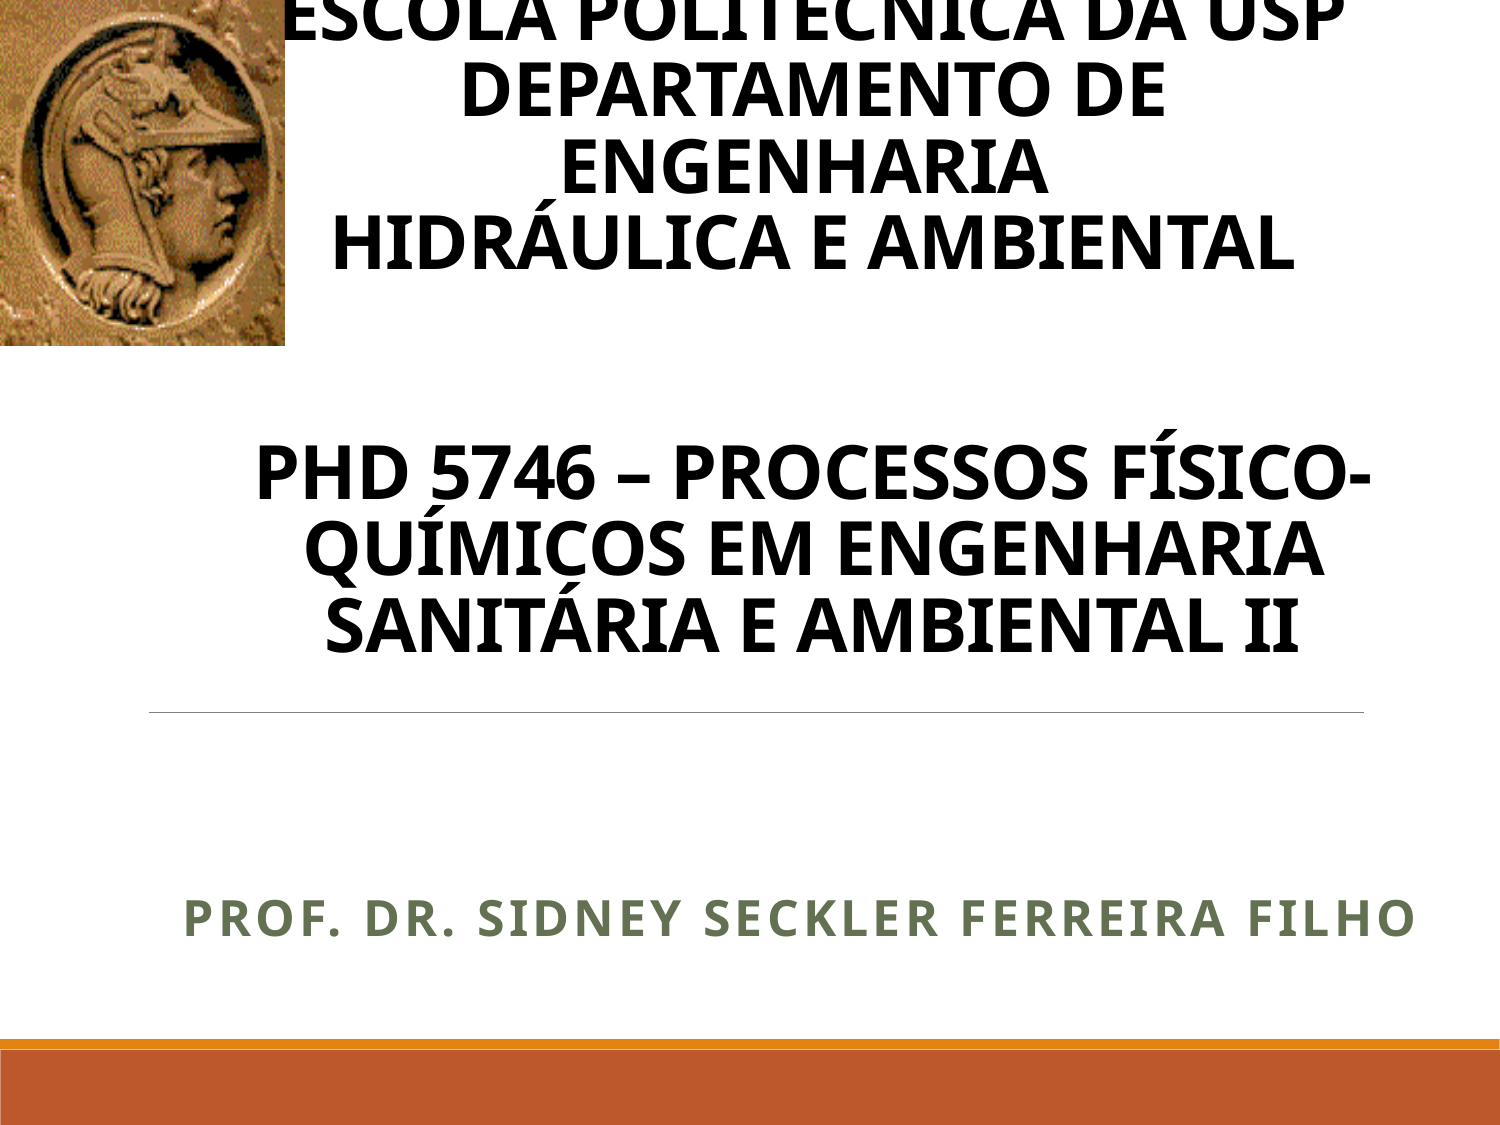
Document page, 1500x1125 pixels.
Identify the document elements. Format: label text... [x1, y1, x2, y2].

picture [0, 0, 288, 351]
subtitle Prof. Dr. Sidney Seckler Ferreira Filho [167, 885, 1459, 1035]
title ESCOLA POLITÉCNICA DA USP DEPARTAMENTO DE ENGENHARIA HIDRÁULICA E AMBIENTAL PHD 5746 – PROCESSOS FÍSICO-QUÍMICOS EM ENGENHARIA SANITÁRIA E AMBIENTAL II [198, 278, 1428, 752]
